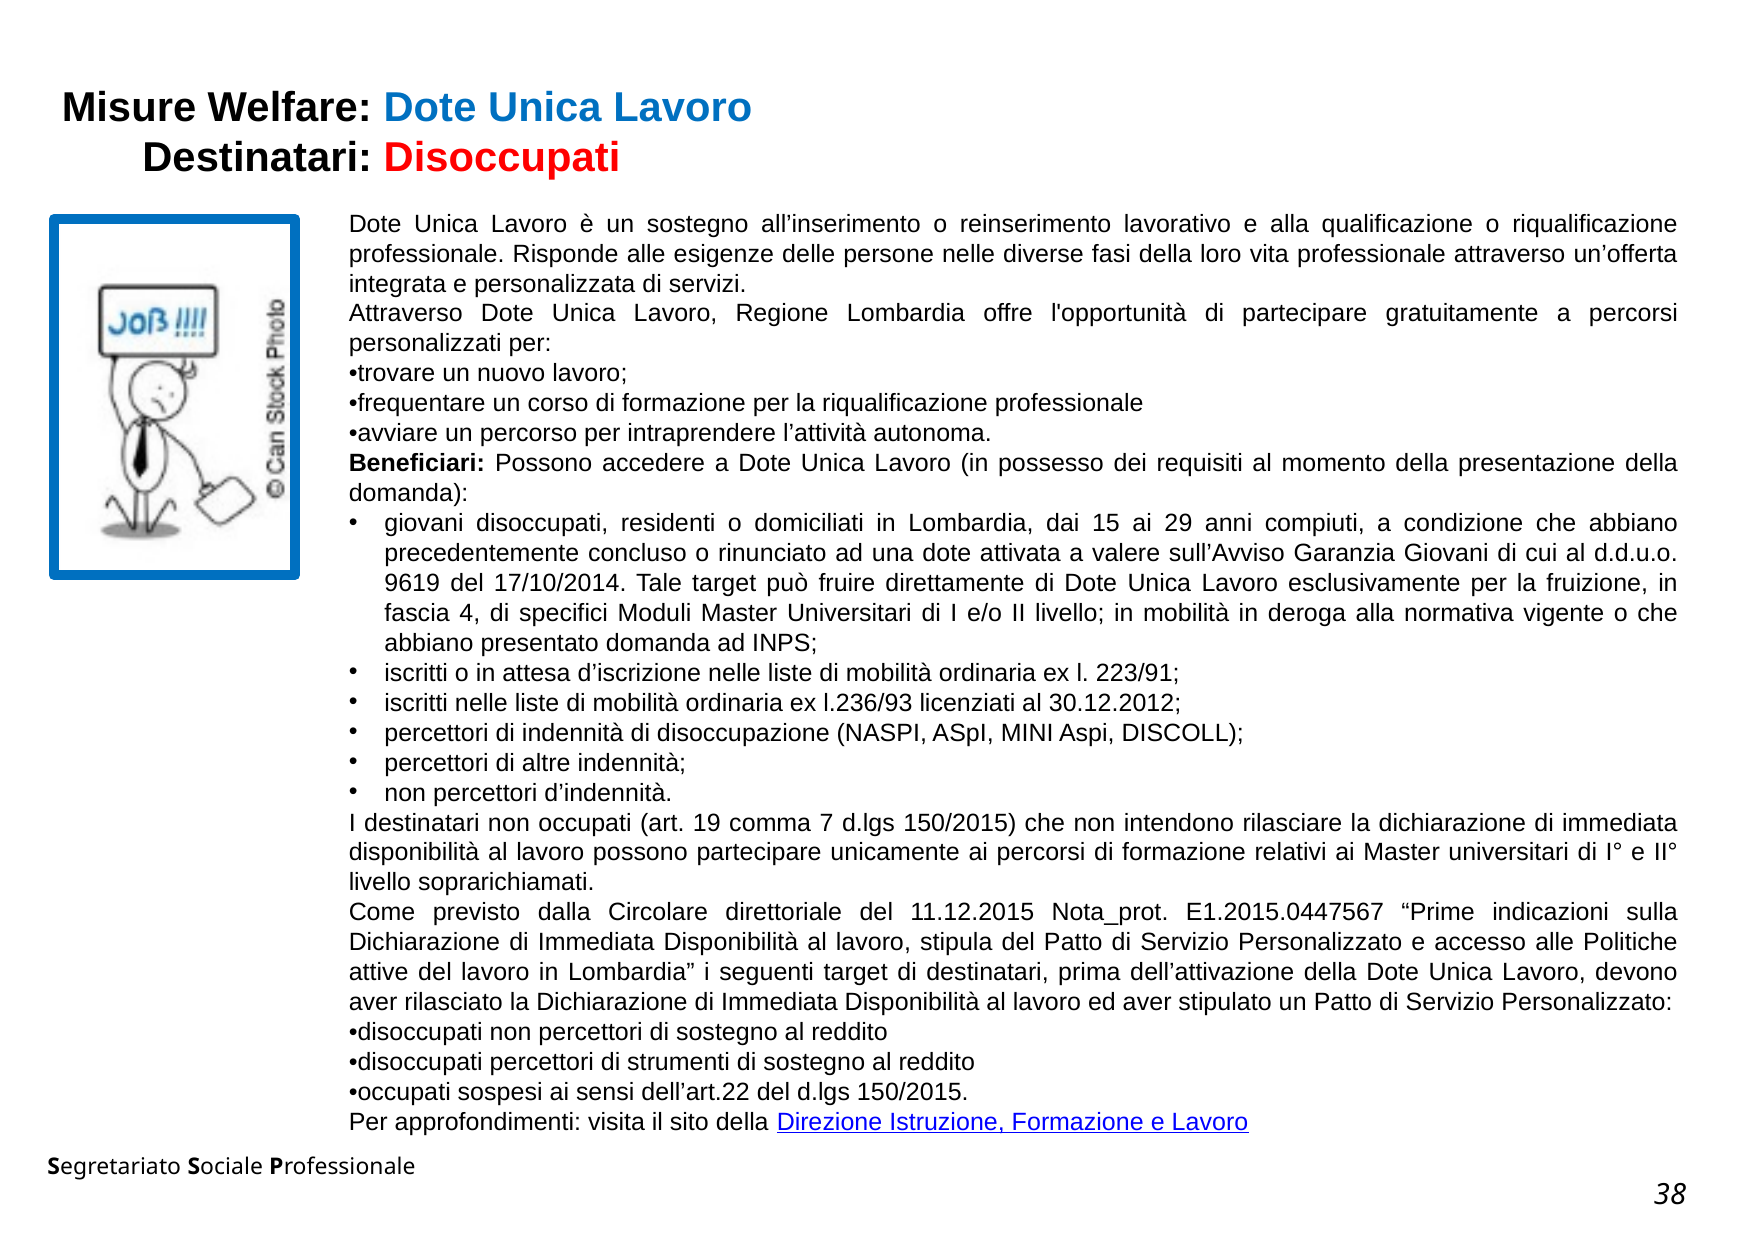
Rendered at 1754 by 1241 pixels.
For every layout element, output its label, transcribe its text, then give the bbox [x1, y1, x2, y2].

text_box Dote Unica Lavoro è un sostegno all’inserimento o reinserimento lavorativo e alla qualificazione o riqualificazione professionale. Risponde alle esigenze delle persone nelle diverse fasi della loro vita professionale attraverso un’offerta integrata e personalizzata di servizi. Attraverso Dote Unica Lavoro, Regione Lombardia offre l'opportunità di partecipare gratuitamente a percorsi personalizzati per: •trovare un nuovo lavoro; •frequentare un corso di formazione per la riqualificazione professionale •avviare un percorso per intraprendere l’attività autonoma. Beneficiari: Possono accedere a Dote Unica Lavoro (in possesso dei requisiti al momento della presentazione della domanda): giovani disoccupati, residenti o domiciliati in Lombardia, dai 15 ai 29 anni compiuti, a condizione che abbiano precedentemente concluso o rinunciato ad una dote attivata a valere sull’Avviso Garanzia Giovani di cui al d.d.u.o. 9619 del 17/10/2014. Tale target può fruire direttamente di Dote Unica Lavoro esclusivamente per la fruizione, in fascia 4, di specifici Moduli Master Universitari di I e/o II livello; in mobilità in deroga alla normativa vigente o che abbiano presentato domanda ad INPS; iscritti o in attesa d’iscrizione nelle liste di mobilità ordinaria ex l. 223/91; iscritti nelle liste di mobilità ordinaria ex l.236/93 licenziati al 30.12.2012; percettori di indennità di disoccupazione (NASPI, ASpI, MINI Aspi, DISCOLL); percettori di altre indennità; non percettori d’indennità. I destinatari non occupati (art. 19 comma 7 d.lgs 150/2015) che non intendono rilasciare la dichiarazione di immediata disponibilità al lavoro possono partecipare unicamente ai percorsi di formazione relativi ai Master universitari di I° e II° livello soprarichiamati. Come previsto dalla Circolare direttoriale del 11.12.2015 Nota_prot. E1.2015.0447567 “Prime indicazioni sulla Dichiarazione di Immediata Disponibilità al lavoro, stipula del Patto di Servizio Personalizzato e accesso alle Politiche attive del lavoro in Lombardia” i seguenti target di destinatari, prima dell’attivazione della Dote Unica Lavoro, devono aver rilasciato la Dichiarazione di Immediata Disponibilità al lavoro ed aver stipulato un Patto di Servizio Personalizzato: •disoccupati non percettori di sostegno al reddito •disoccupati percettori di strumenti di sostegno al reddito •occupati sospesi ai sensi dell’art.22 del d.lgs 150/2015. Per approfondimenti: visita il sito della Direzione Istruzione, Formazione e Lavoro [334, 259, 1696, 1143]
text_box Misure Welfare: Dote Unica Lavoro Destinatari: Disoccupati [47, 59, 1644, 201]
text_box Segretariato Sociale Professionale 38 [41, 1145, 1713, 1217]
picture [58, 224, 291, 570]
